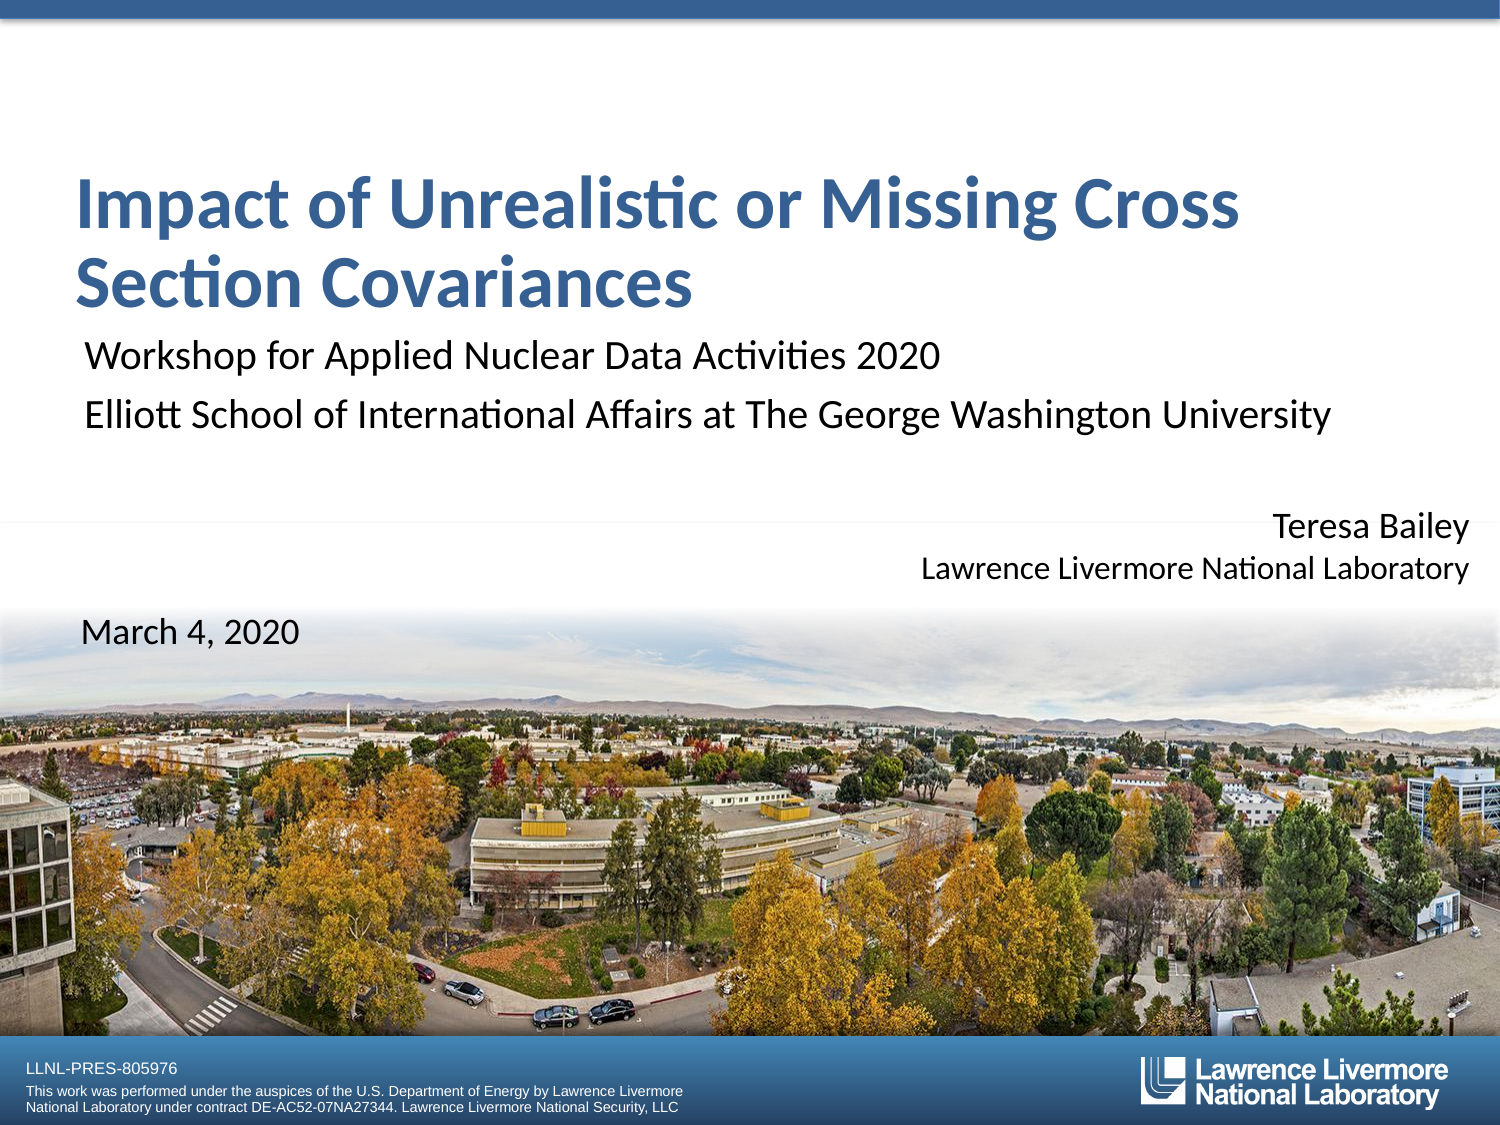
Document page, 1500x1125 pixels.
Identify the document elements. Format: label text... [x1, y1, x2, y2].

picture [0, 687, 1500, 1036]
title Impact of Unrealistic or Missing Cross Section Covariances [75, 92, 1425, 331]
list Teresa Bailey Lawrence Livermore National Laboratory [750, 507, 1500, 587]
list Workshop for Applied Nuclear Data Activities 2020 Elliott School of International Affairs at The George Washington University [75, 332, 1379, 466]
picture [1141, 1057, 1448, 1110]
text_box March 4, 2020 [80, 597, 619, 663]
